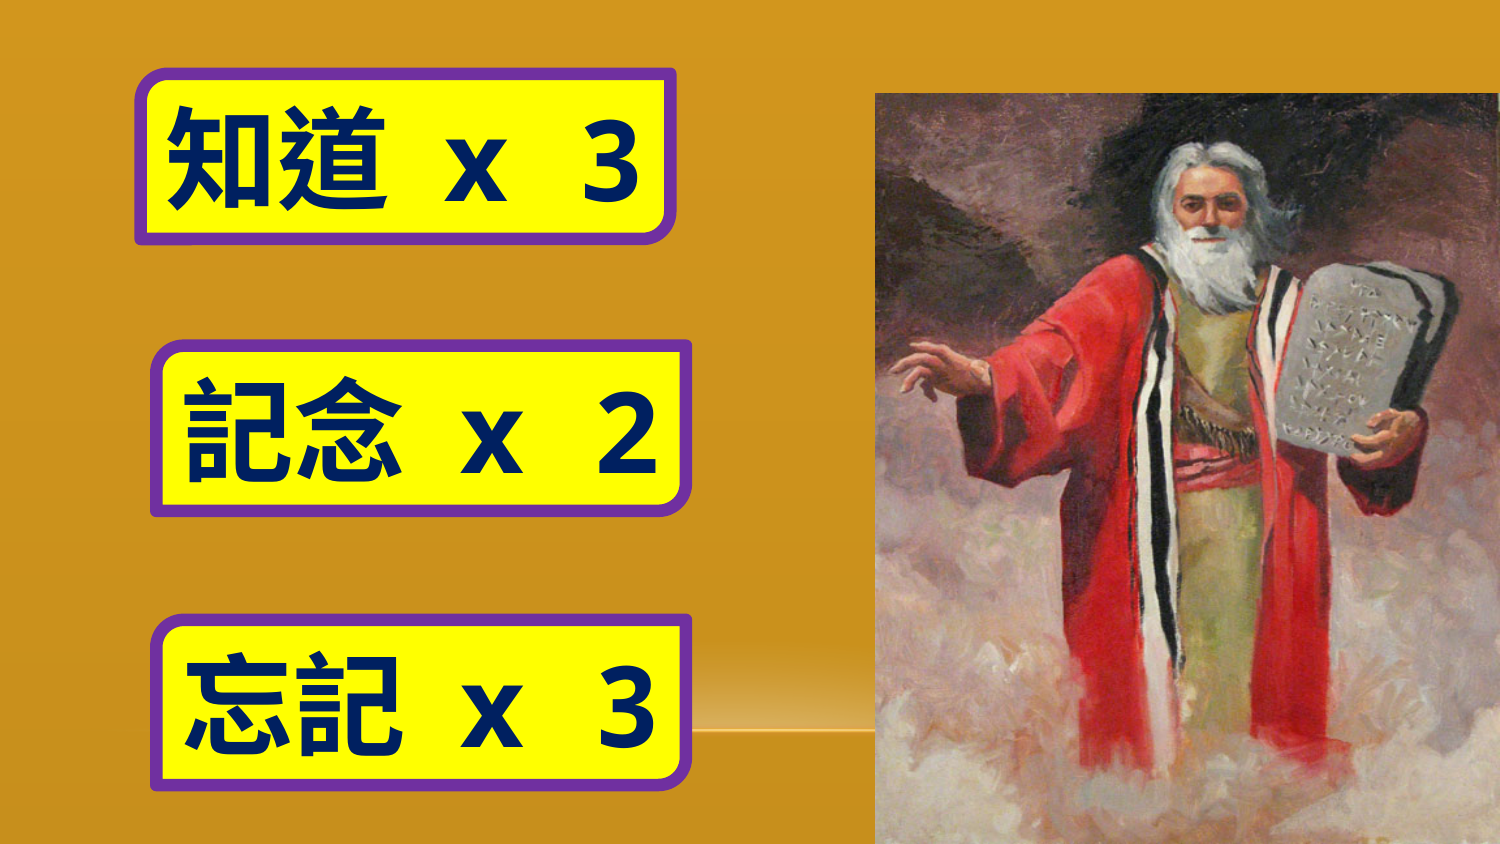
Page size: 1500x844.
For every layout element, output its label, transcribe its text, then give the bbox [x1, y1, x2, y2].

text_box 記念 x 2 [155, 344, 687, 512]
picture [0, 0, 1500, 844]
text_box 忘記 x 3 [155, 618, 687, 786]
text_box 知道 x 3 [139, 72, 672, 240]
